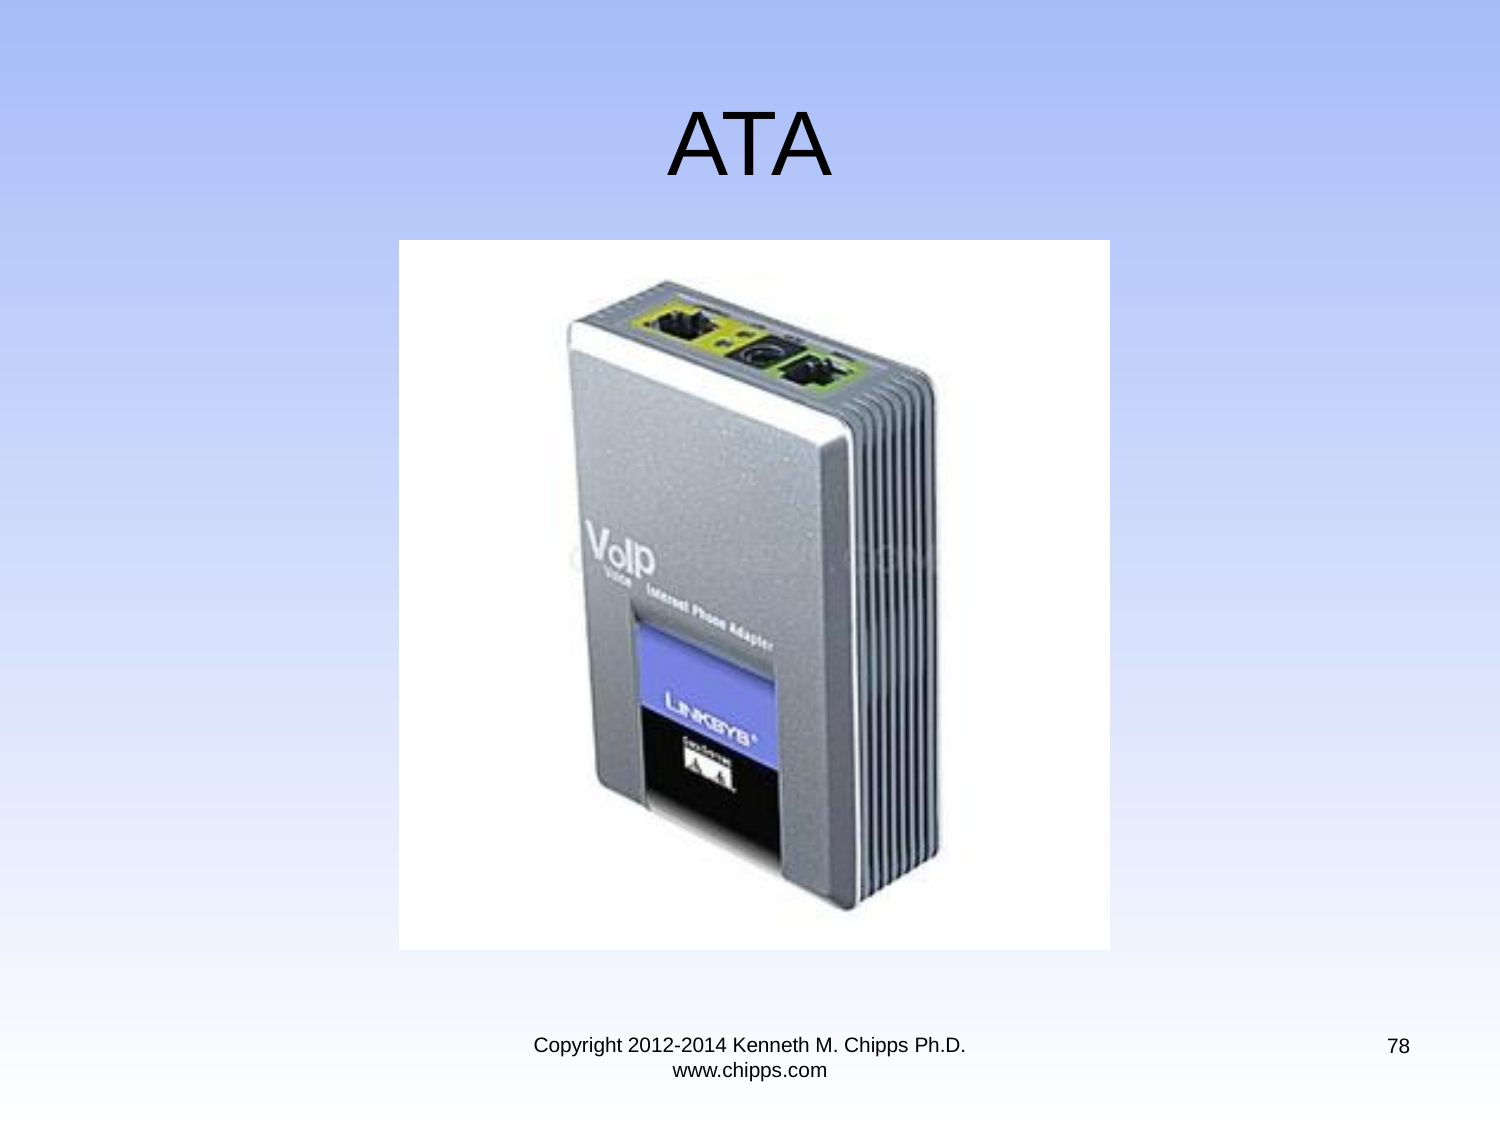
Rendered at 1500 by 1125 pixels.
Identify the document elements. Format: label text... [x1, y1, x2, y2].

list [399, 240, 1110, 951]
title ATA [75, 45, 1425, 233]
footer Copyright 2012-2014 Kenneth M. Chipps Ph.D. www.chipps.com [449, 1024, 1051, 1103]
slide_number 78 [1074, 1024, 1426, 1104]
